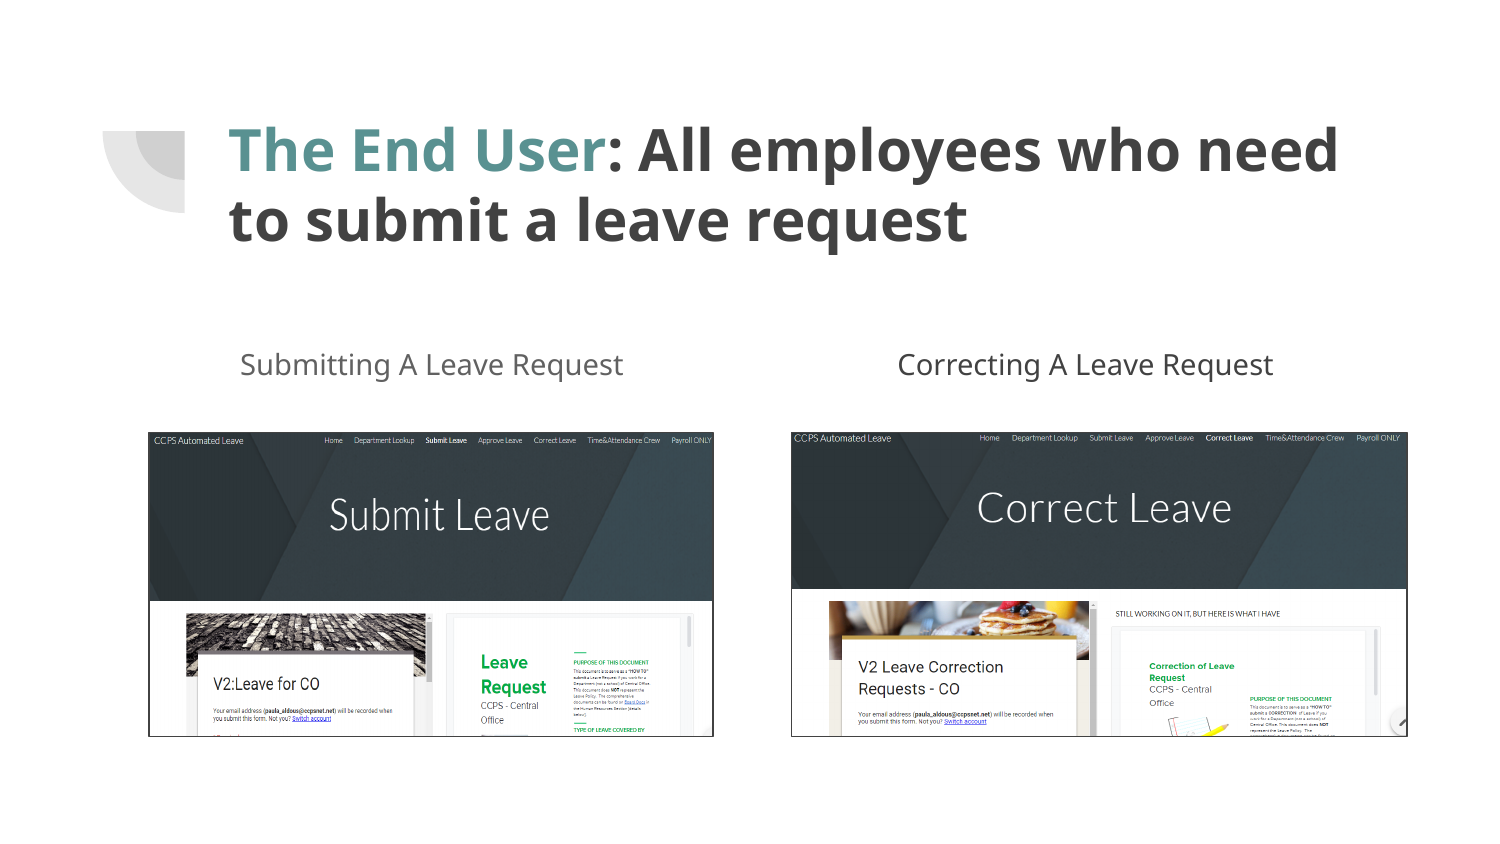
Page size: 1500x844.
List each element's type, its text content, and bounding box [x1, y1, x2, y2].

title The End User: All employees who need to submit a leave request [213, 98, 1368, 263]
picture [791, 433, 1407, 736]
list Submitting A Leave Request [150, 326, 714, 432]
list Correcting A Leave Request [804, 326, 1368, 431]
picture [149, 433, 713, 736]
